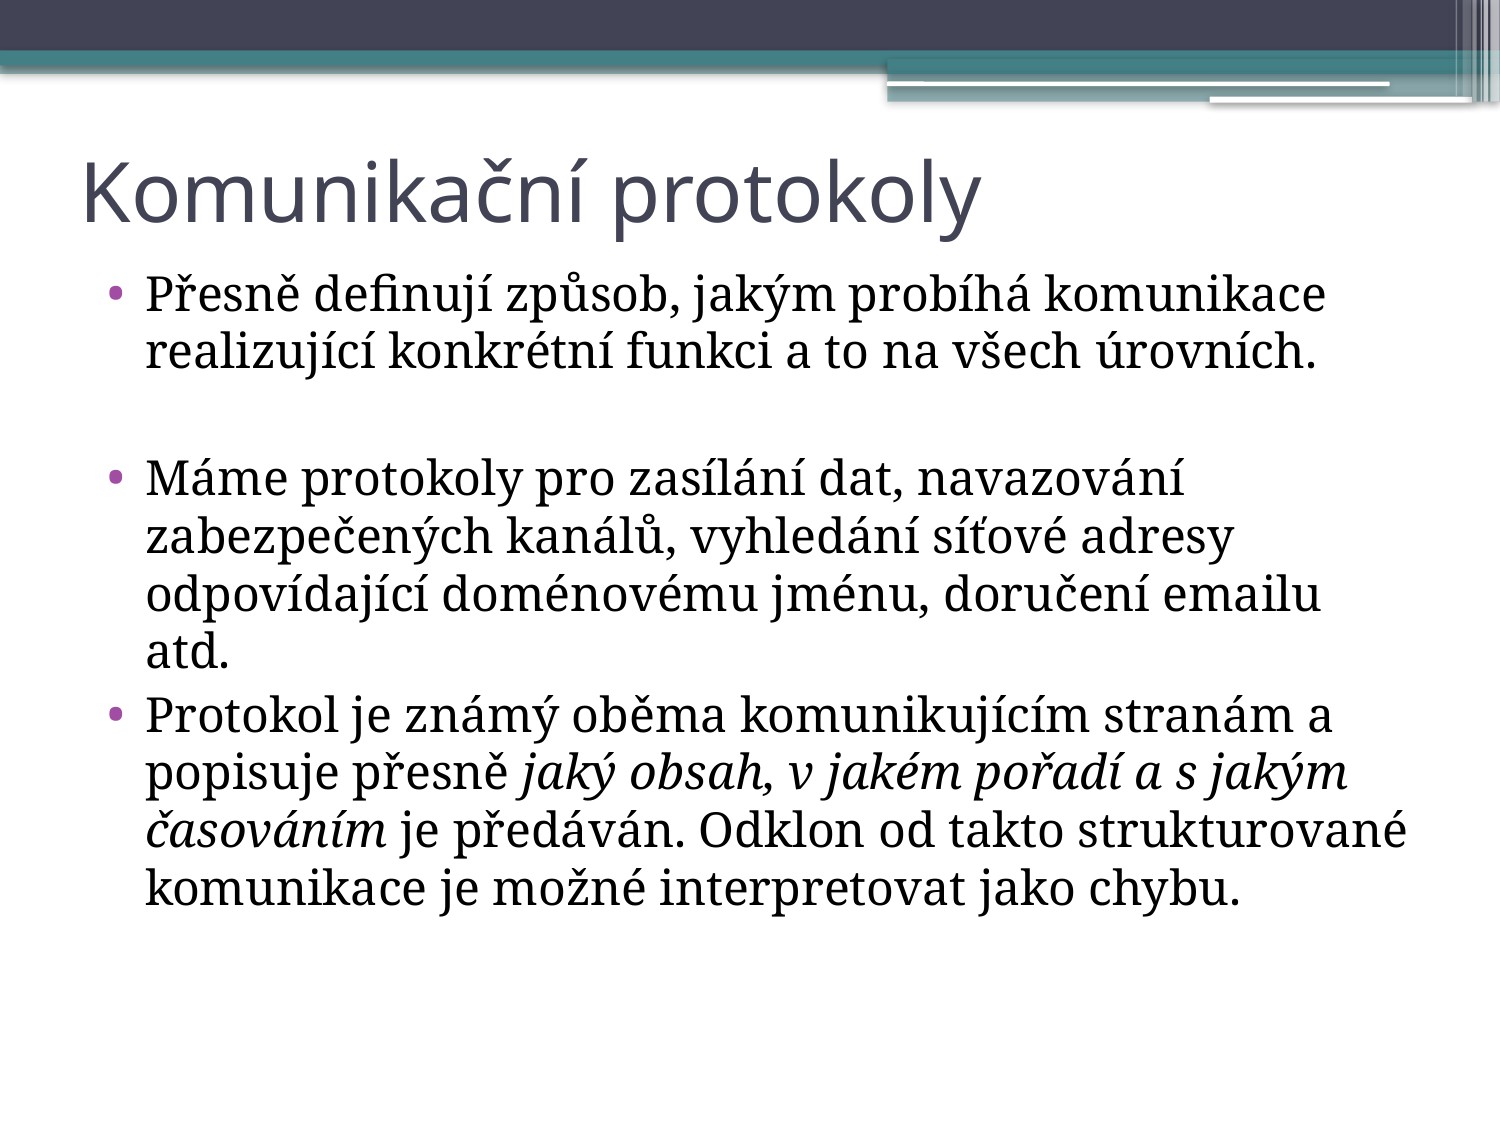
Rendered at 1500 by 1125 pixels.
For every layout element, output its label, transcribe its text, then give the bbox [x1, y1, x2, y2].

list Přesně definují způsob, jakým probíhá komunikace realizující konkrétní funkci a to na všech úrovních. Máme protokoly pro zasílání dat, navazování zabezpečených kanálů, vyhledání síťové adresy odpovídající doménovému jménu, doručení emailu atd. Protokol je známý oběma komunikujícím stranám a popisuje přesně jaký obsah, v jakém pořadí a s jakým časováním je předáván. Odklon od takto strukturované komunikace je možné interpretovat jako chybu. [76, 255, 1427, 965]
title Komunikační protokoly [64, 101, 1415, 277]
